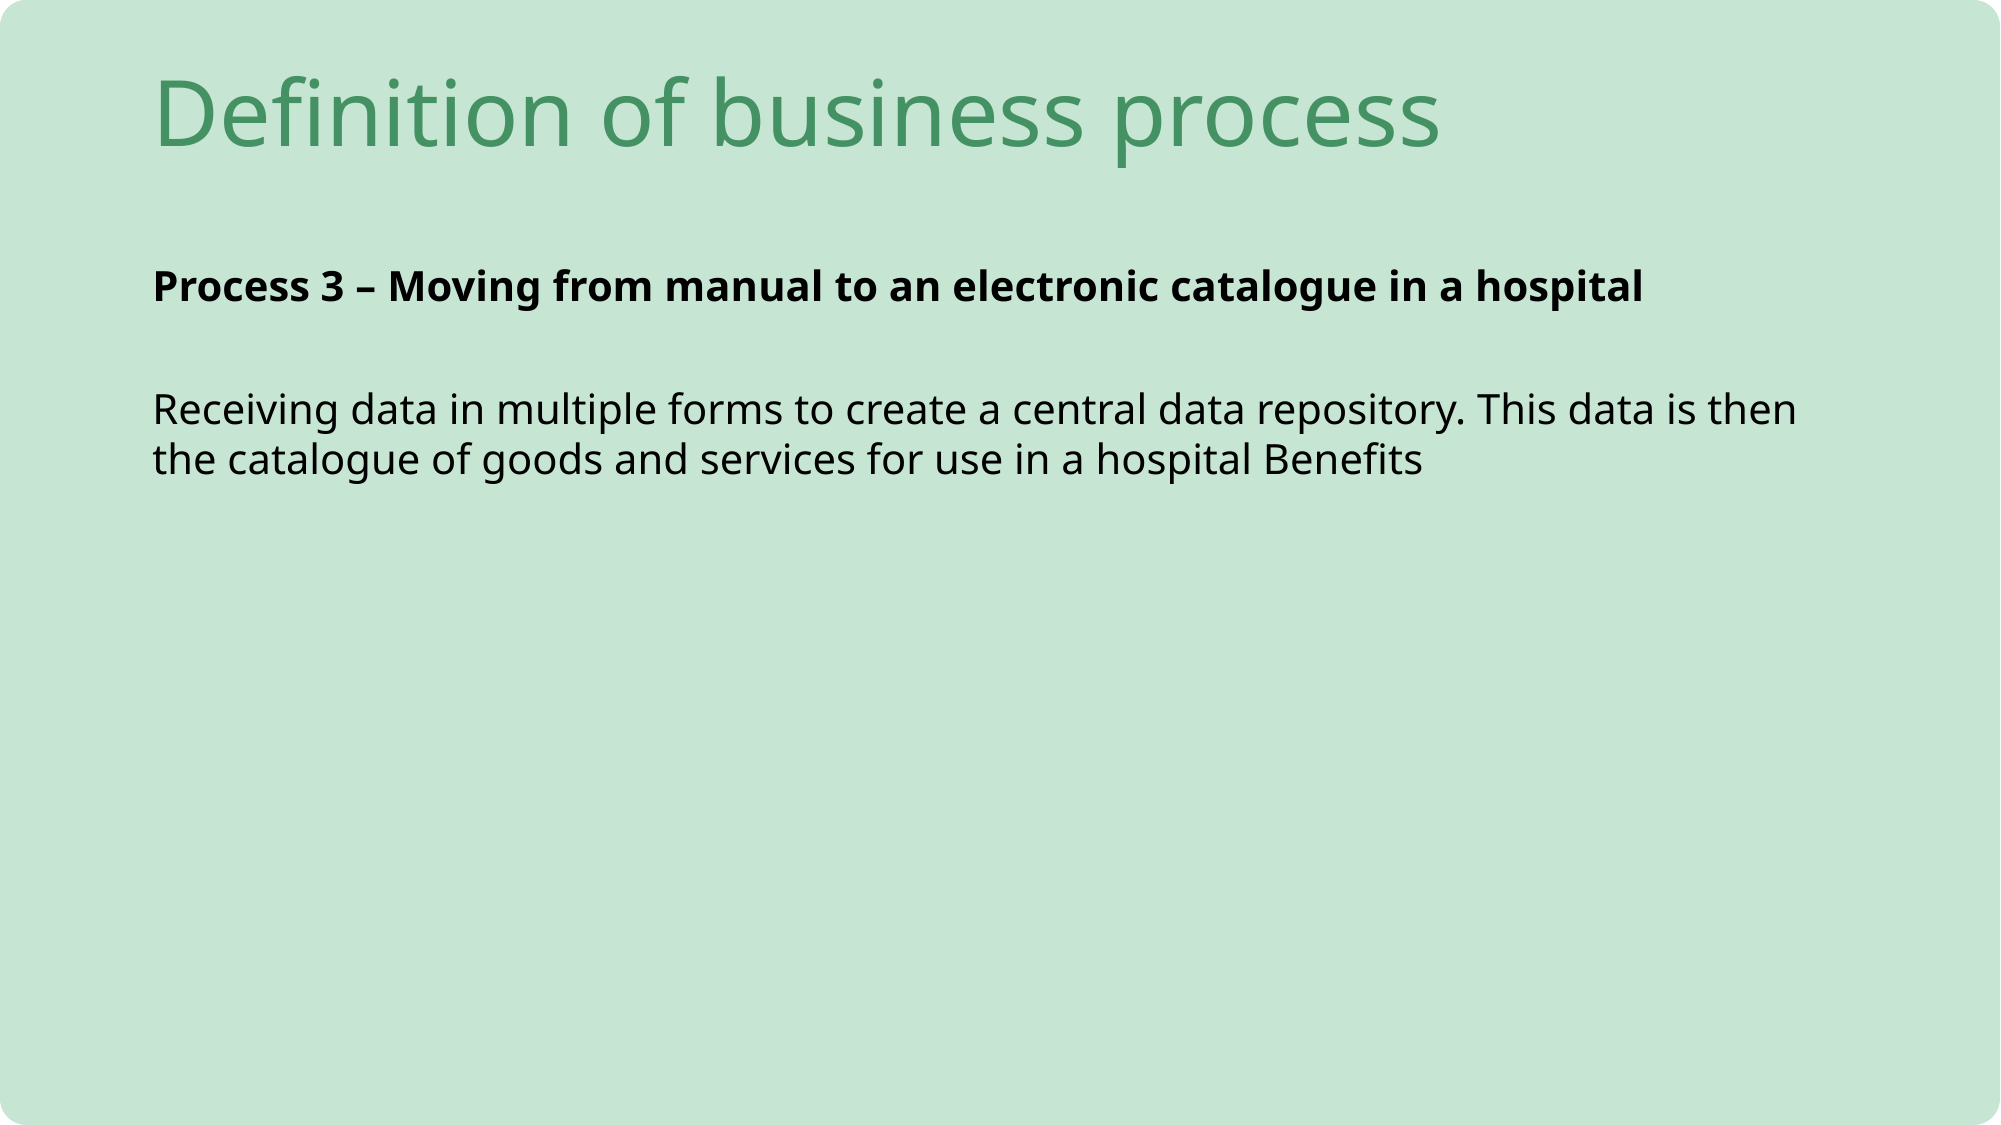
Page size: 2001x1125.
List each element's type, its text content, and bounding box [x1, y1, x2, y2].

list Process 3 – Moving from manual to an electronic catalogue in a hospital [137, 201, 1863, 375]
title Definition of business process [137, 59, 1863, 201]
list Receiving data in multiple forms to create a central data repository. This data is then the catalogue of goods and services for use in a hospital Benefits [137, 375, 1863, 1089]
